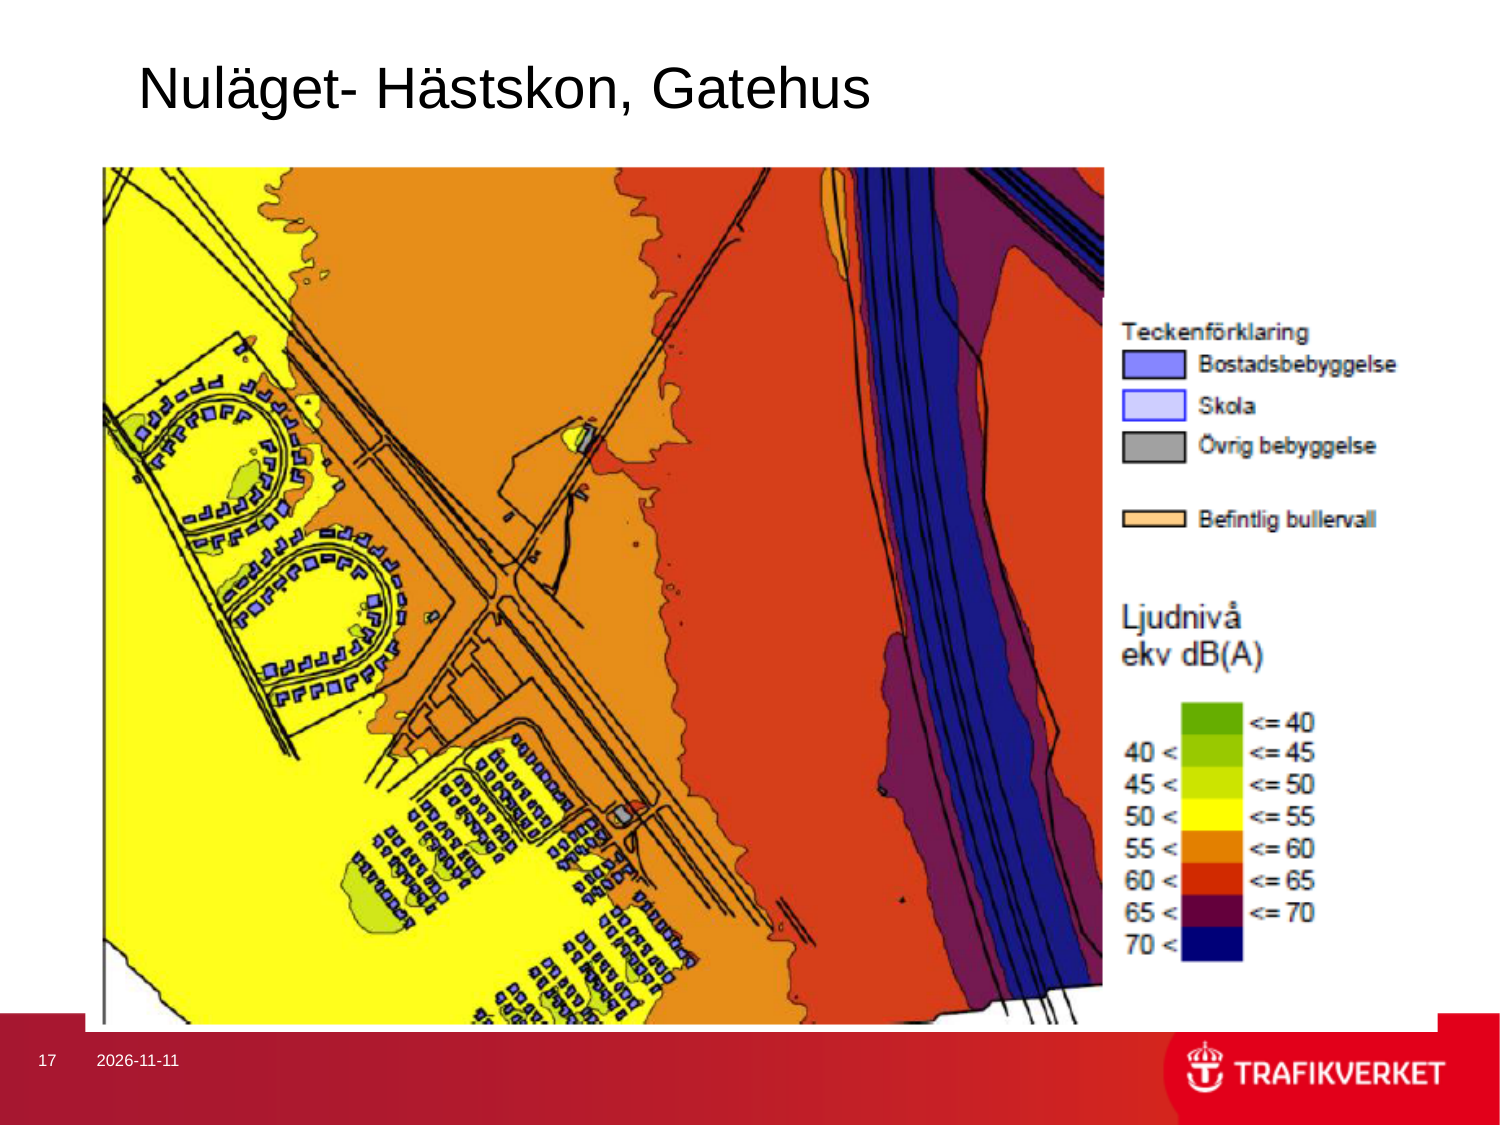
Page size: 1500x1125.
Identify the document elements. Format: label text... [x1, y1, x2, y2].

picture [0, 1013, 1500, 1125]
title Nuläget- Hästskon, Gatehus [123, 0, 1400, 147]
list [85, 148, 1438, 1032]
